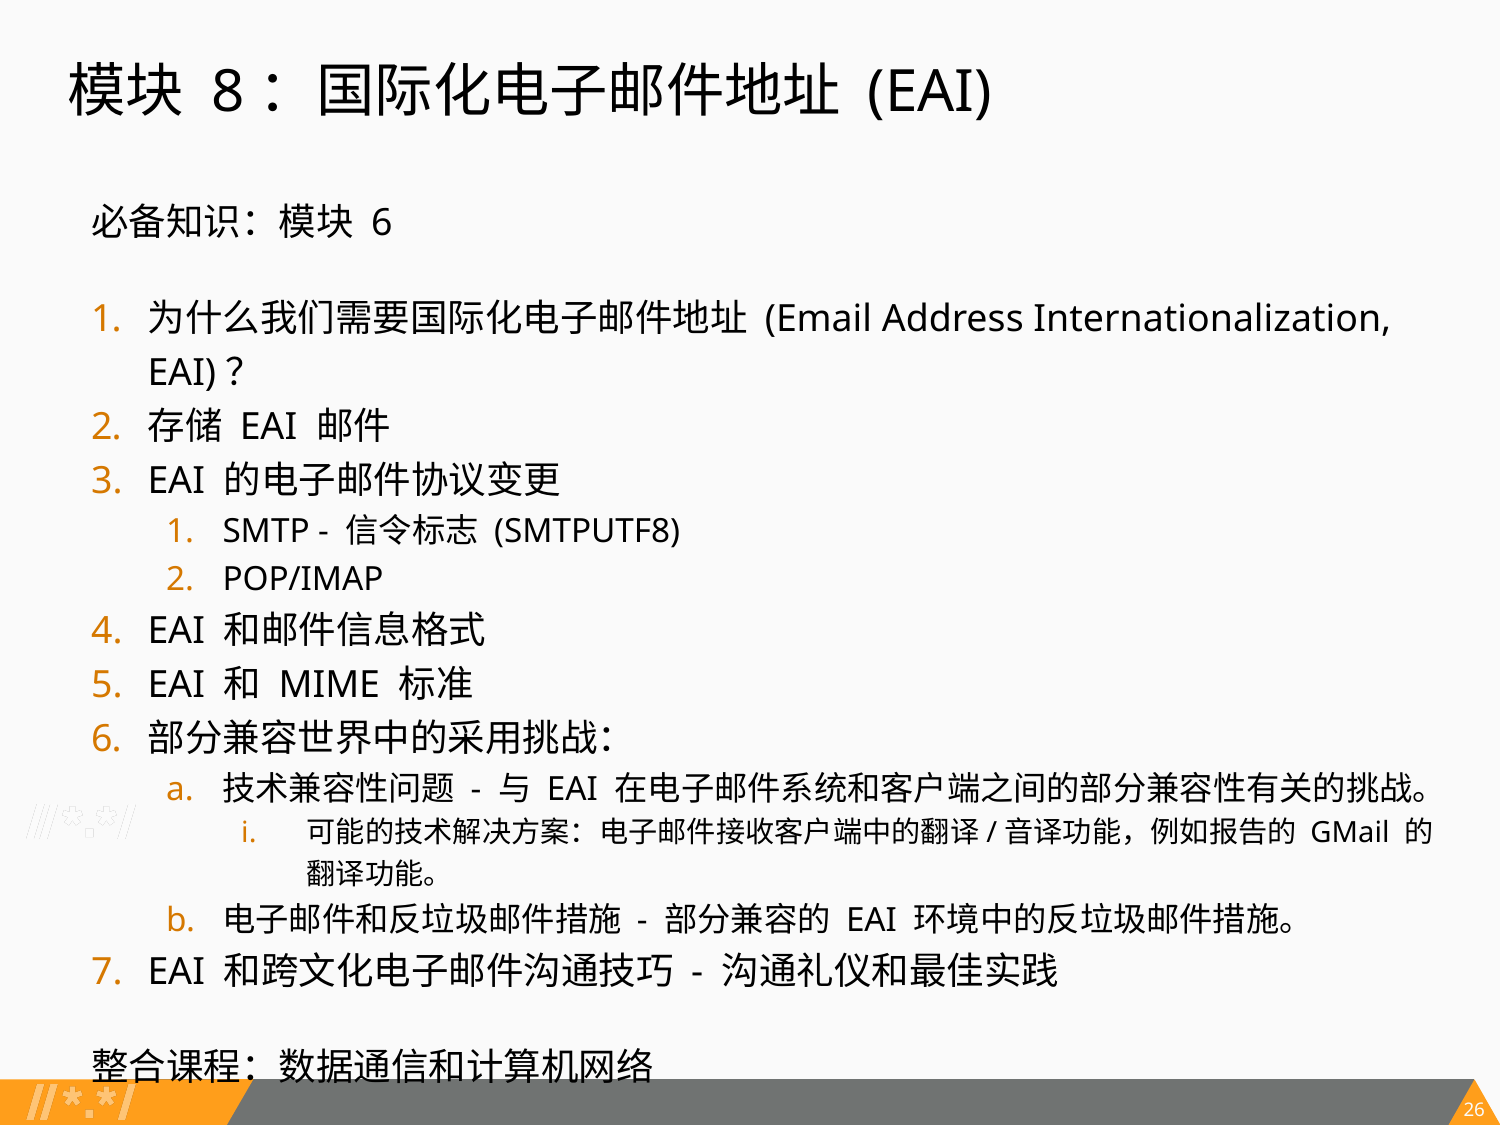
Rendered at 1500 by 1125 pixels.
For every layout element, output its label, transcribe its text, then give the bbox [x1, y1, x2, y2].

list 必备知识：模块 6 为什么我们需要国际化电子邮件地址 (Email Address Internationalization, EAI)？ 存储 EAI 邮件 EAI 的电子邮件协议变更 SMTP - 信令标志 (SMTPUTF8) POP/IMAP EAI 和邮件信息格式 EAI 和 MIME 标准 部分兼容世界中的采用挑战： 技术兼容性问题 - 与 EAI 在电子邮件系统和客户端之间的部分兼容性有关的挑战。 可能的技术解决方案：电子邮件接收客户端中的翻译/音译功能，例如报告的 GMail 的 翻译功能。 电子邮件和反垃圾邮件措施 - 部分兼容的 EAI 环境中的反垃圾邮件措施。 EAI 和跨文化电子邮件沟通技巧 - 沟通礼仪和最佳实践 整合课程：数据通信和计算机网络 [61, 181, 1477, 940]
title 模块 8：国际化电子邮件地址 (EAI) [52, 45, 1439, 233]
